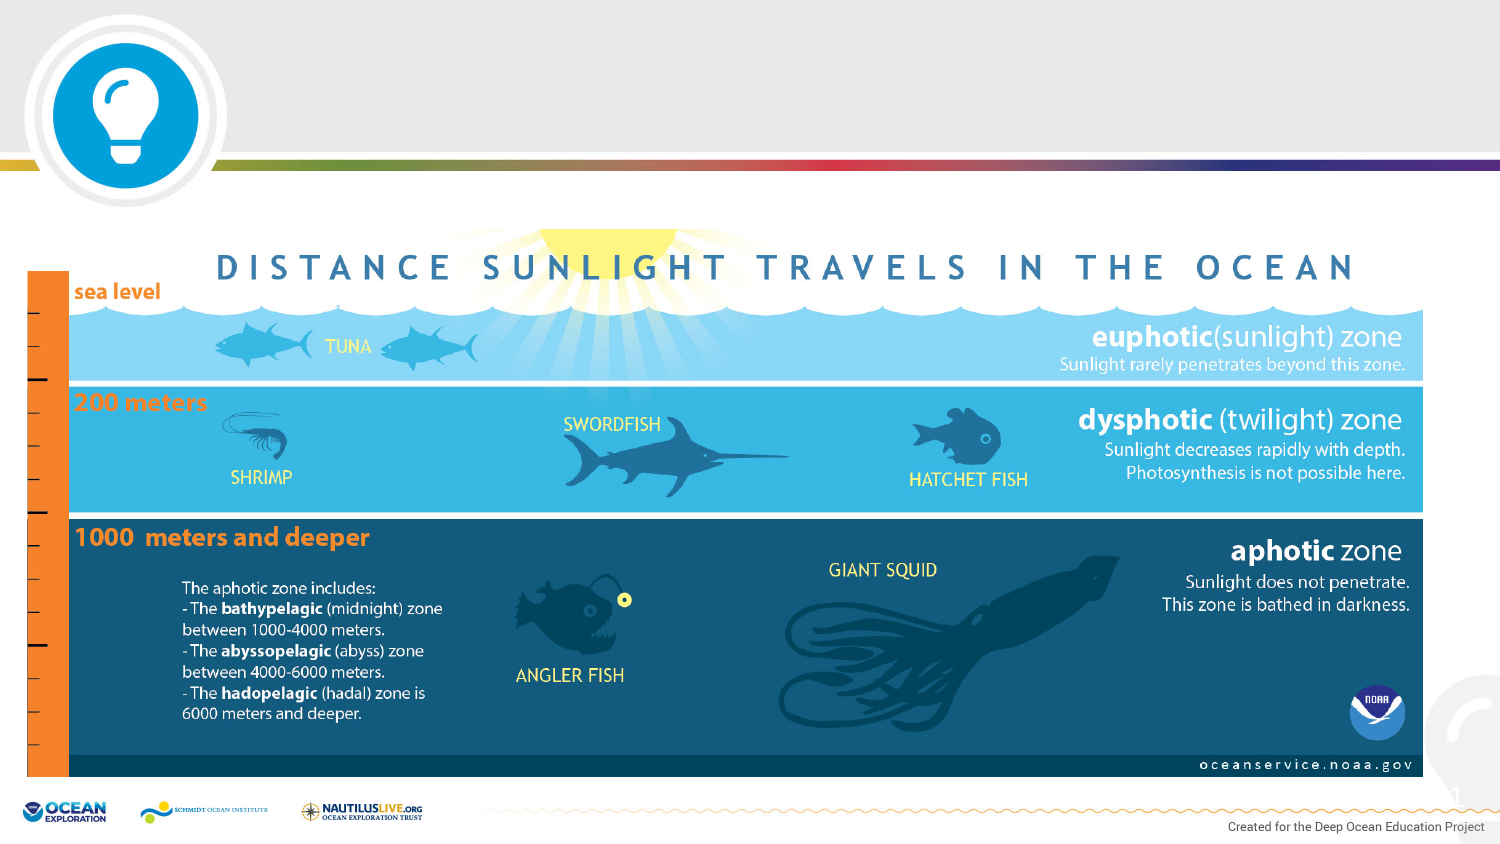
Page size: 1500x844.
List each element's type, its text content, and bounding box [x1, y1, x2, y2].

slide_number 1 [1389, 764, 1480, 830]
picture [0, 0, 1500, 844]
